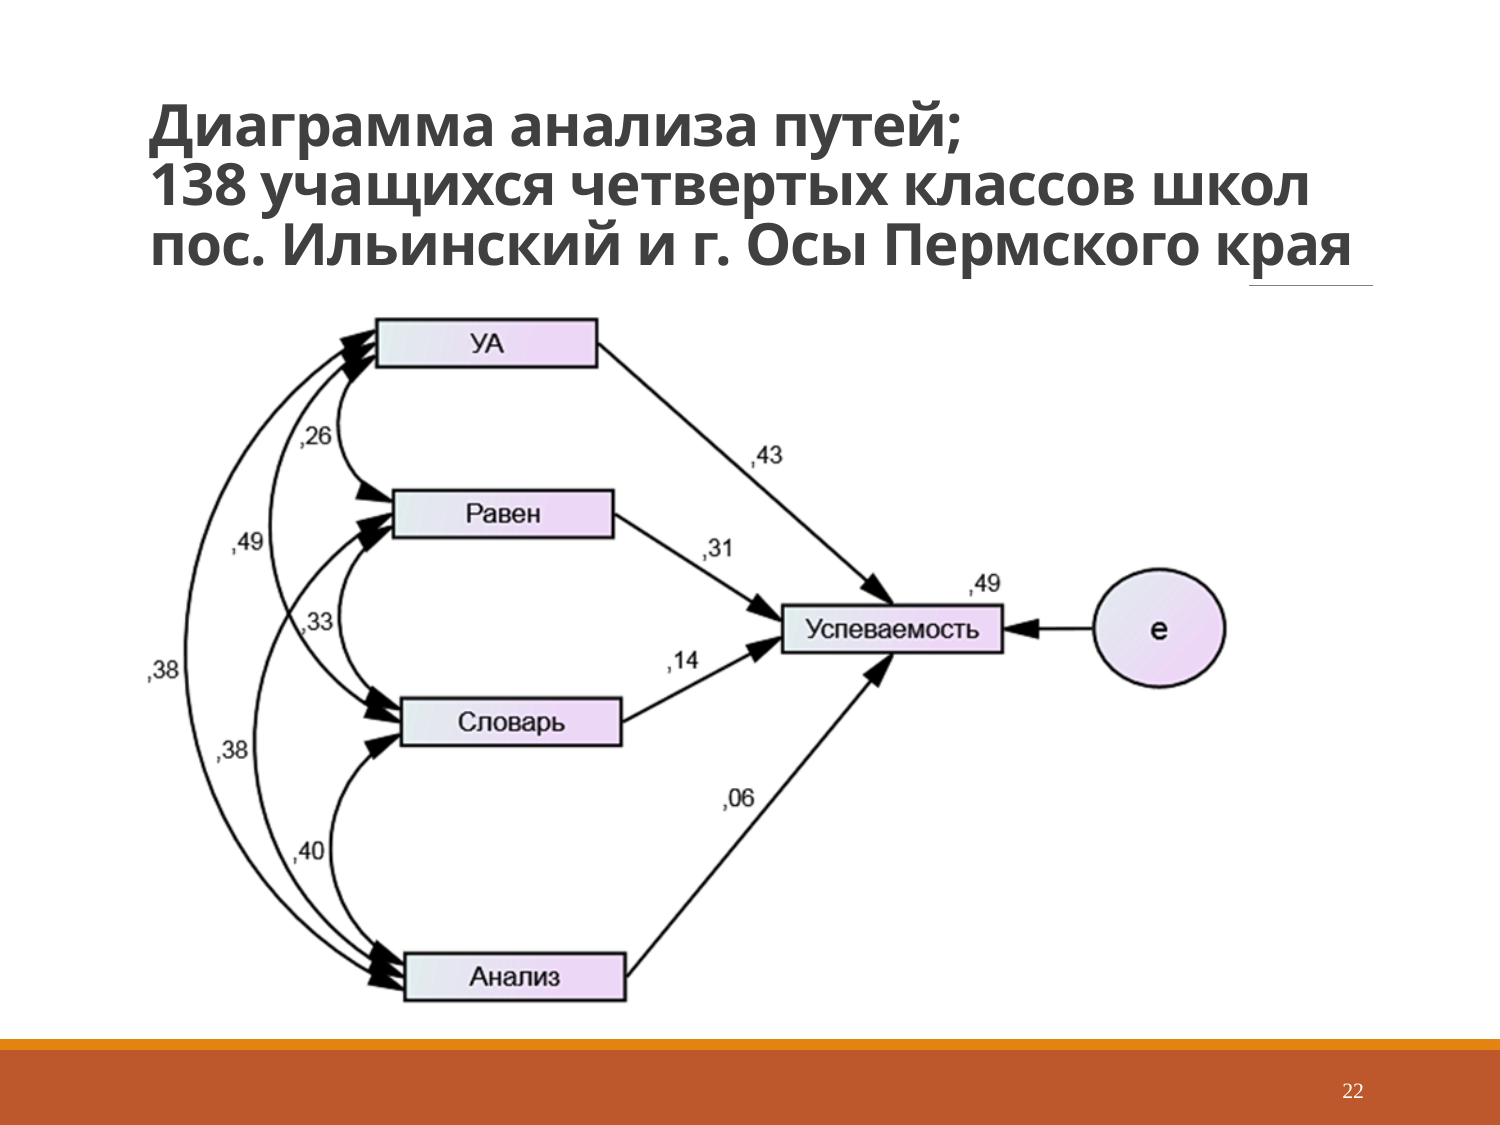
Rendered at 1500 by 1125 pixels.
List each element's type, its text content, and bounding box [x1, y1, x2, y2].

slide_number 22 [1217, 1059, 1380, 1120]
title Диаграмма анализа путей; 138 учащихся четвертых классов школ пос. Ильинский и г. Осы Пермского края [134, 47, 1373, 285]
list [138, 284, 1249, 1018]
